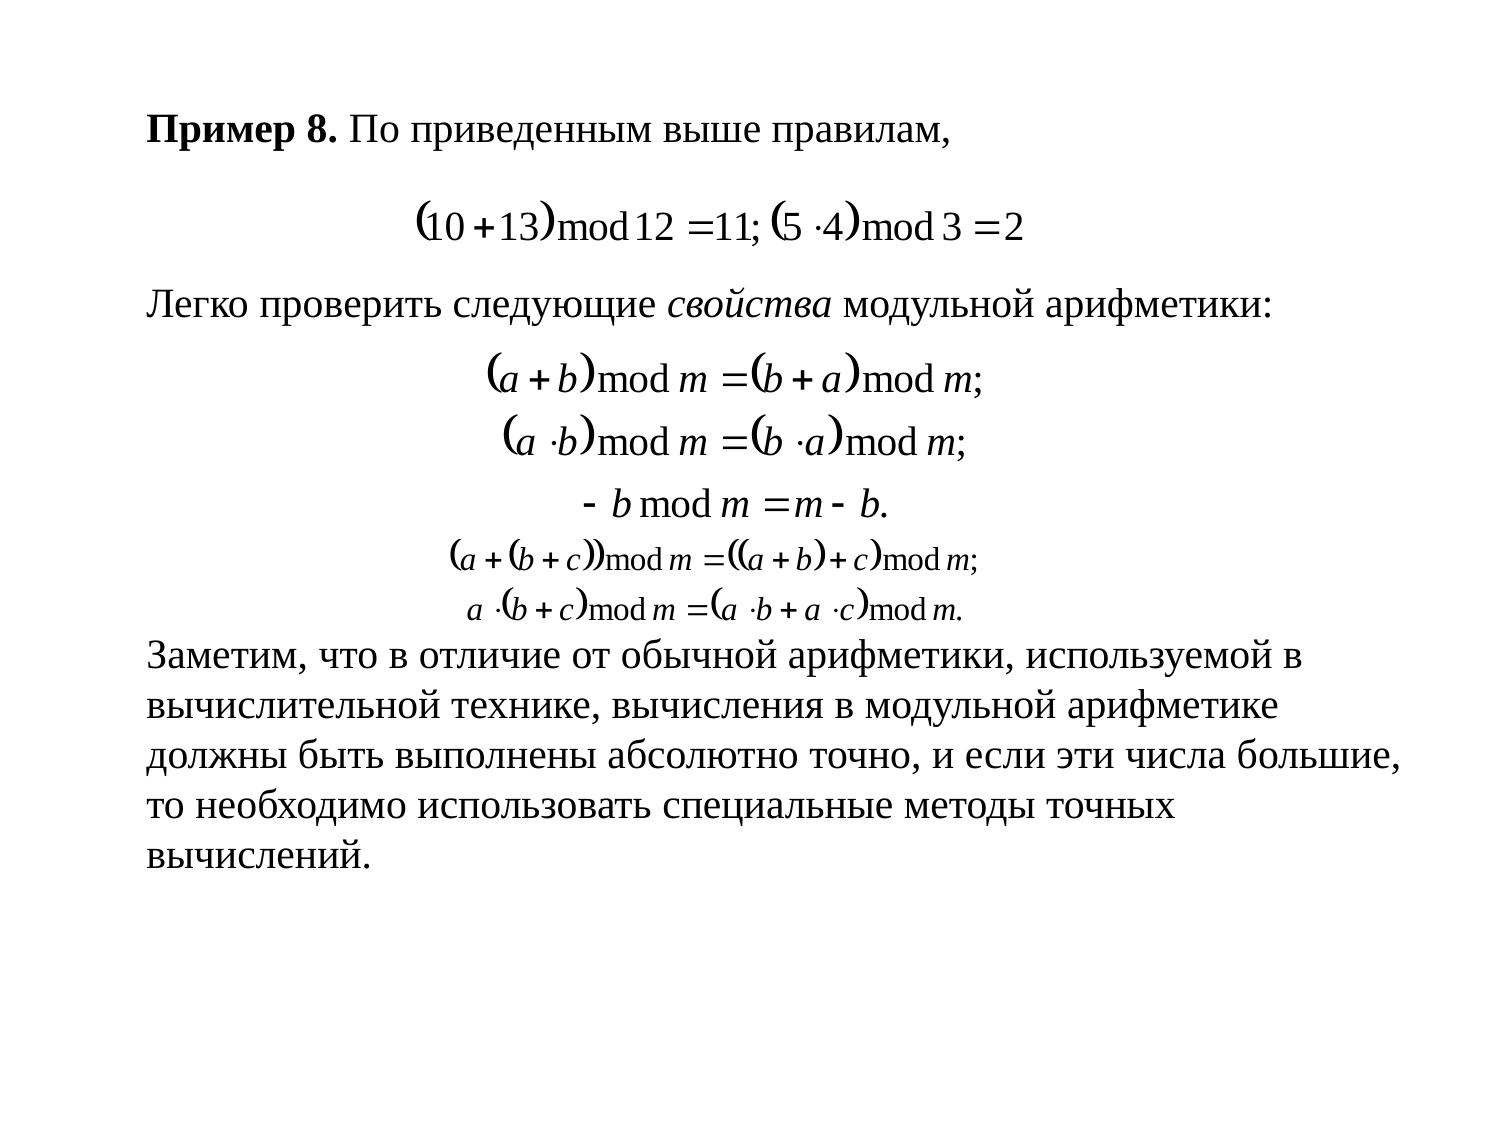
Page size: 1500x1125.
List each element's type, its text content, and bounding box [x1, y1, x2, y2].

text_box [480, 351, 991, 528]
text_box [409, 198, 1031, 258]
list Пример 8. По приведенным выше правилам, Легко проверить следующие свойства модульной арифметики: Заметим, что в отличие от обычной арифметики, используемой в вычислительной технике, вычисления в модульной арифметике должны быть выполнены абсолютно точно, и если эти числа большие, то необходимо использовать специальные методы точных вычислений. [75, 93, 1425, 903]
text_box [445, 538, 984, 633]
